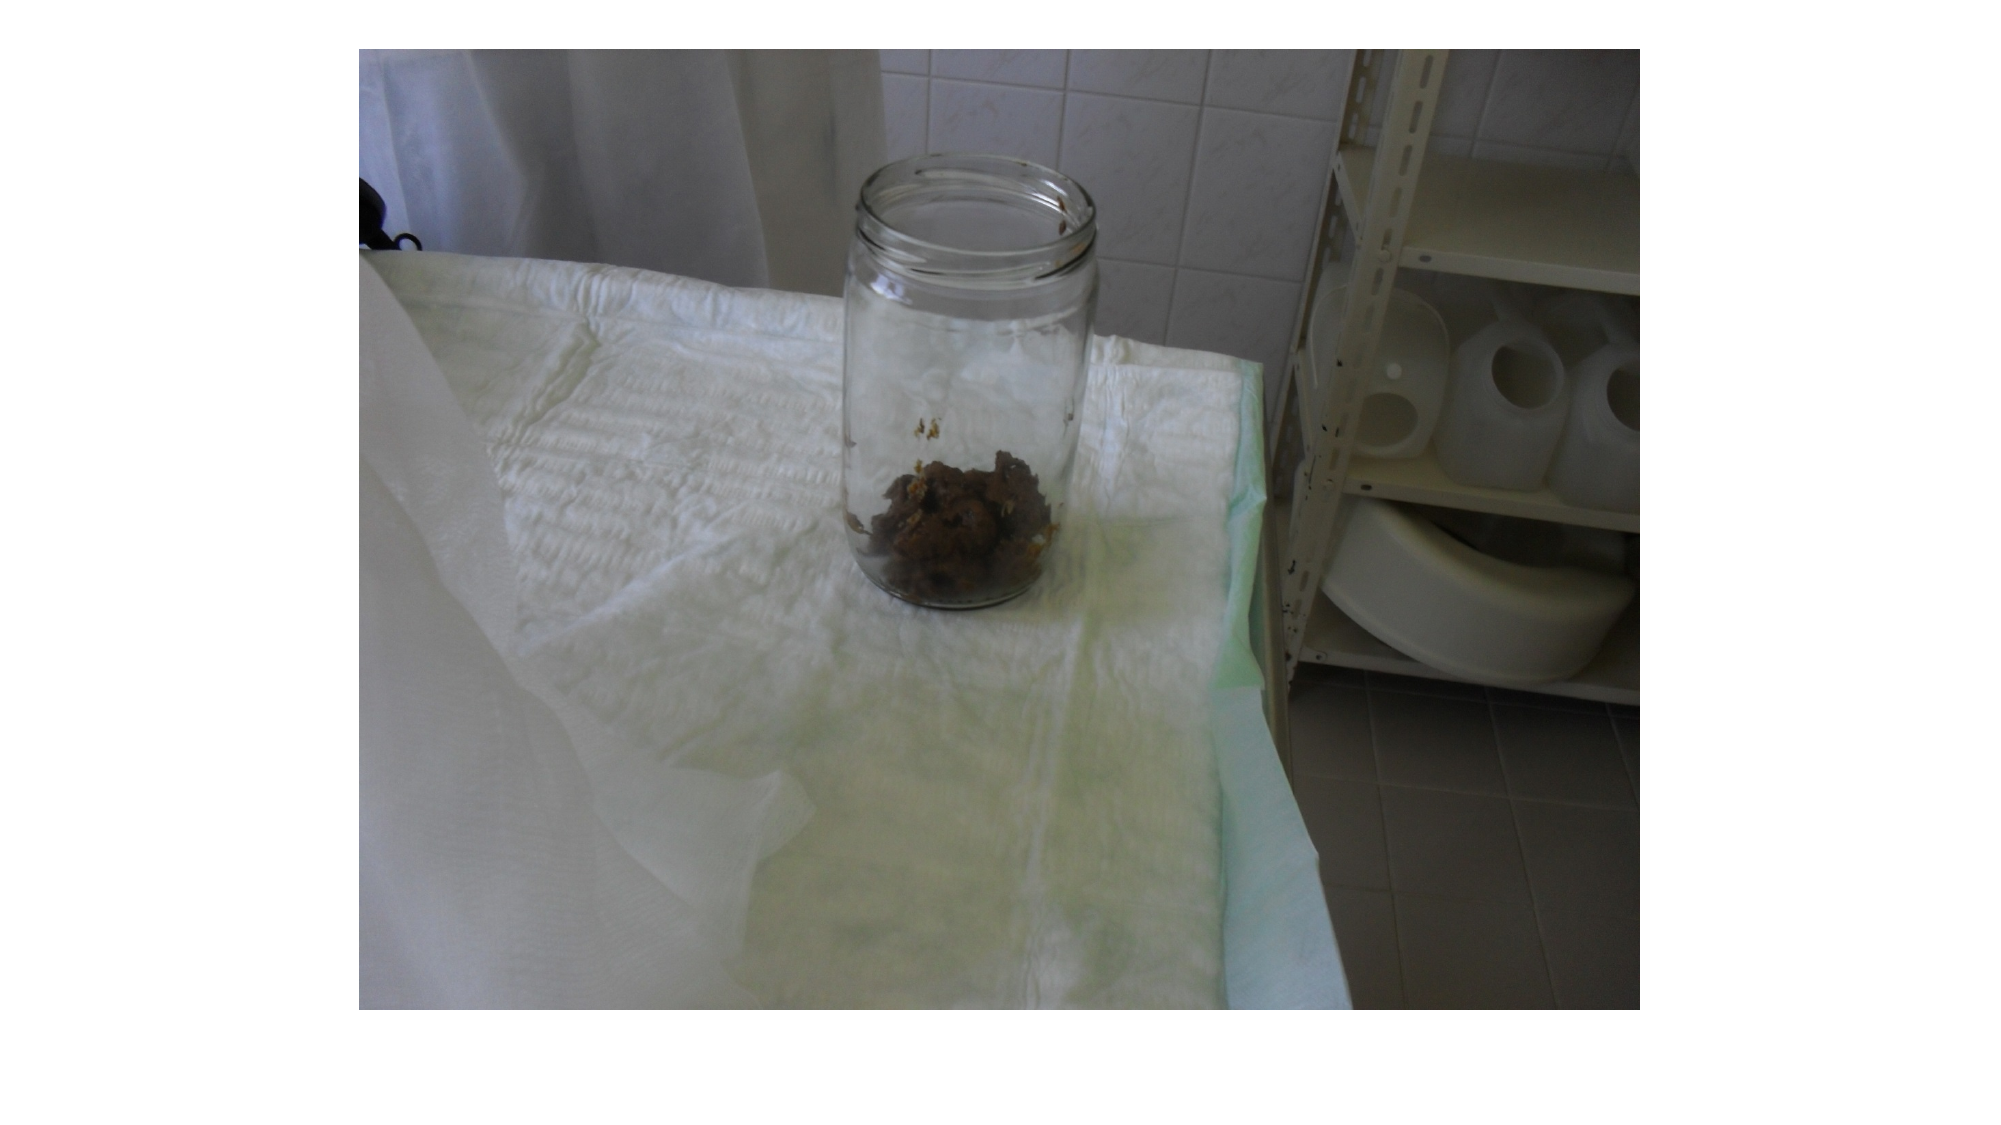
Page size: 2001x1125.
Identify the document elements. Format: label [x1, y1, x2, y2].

list [359, 49, 1640, 1010]
